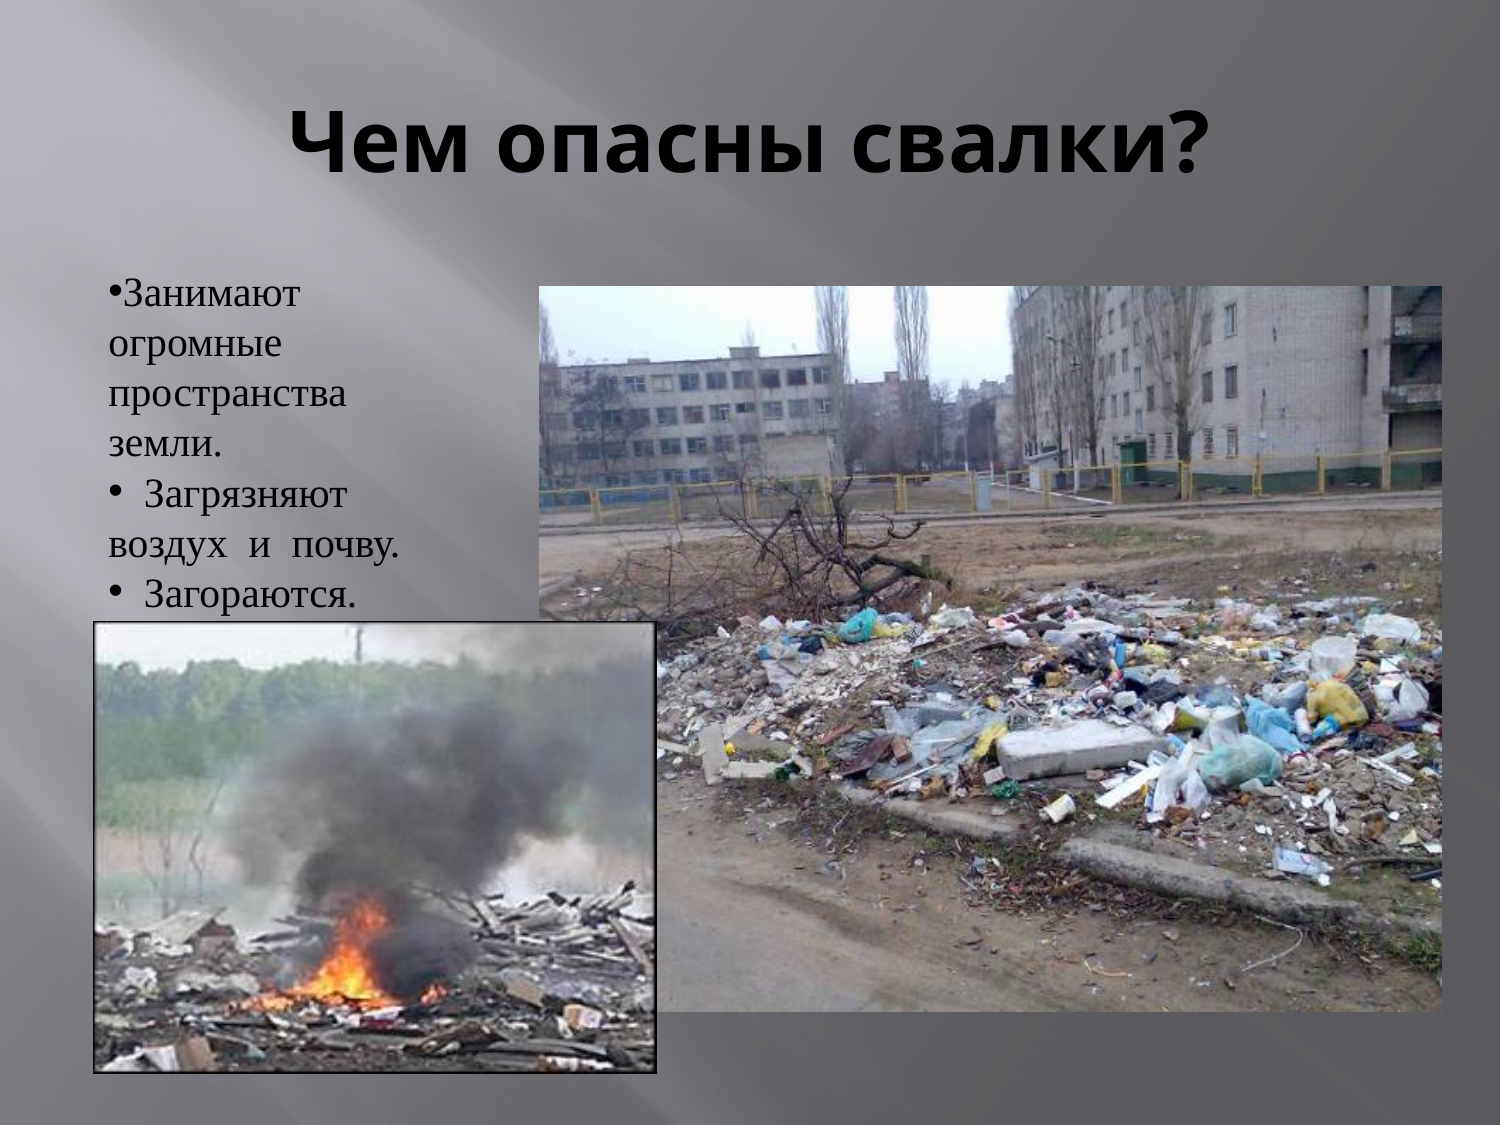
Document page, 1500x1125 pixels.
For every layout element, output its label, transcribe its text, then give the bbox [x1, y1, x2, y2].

title Чем опасны свалки? [75, 45, 1425, 233]
picture [93, 620, 657, 1074]
text_box Занимают огромные пространства земли. Загрязняют воздух и почву. Загораются. [93, 257, 481, 620]
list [538, 285, 1442, 1012]
